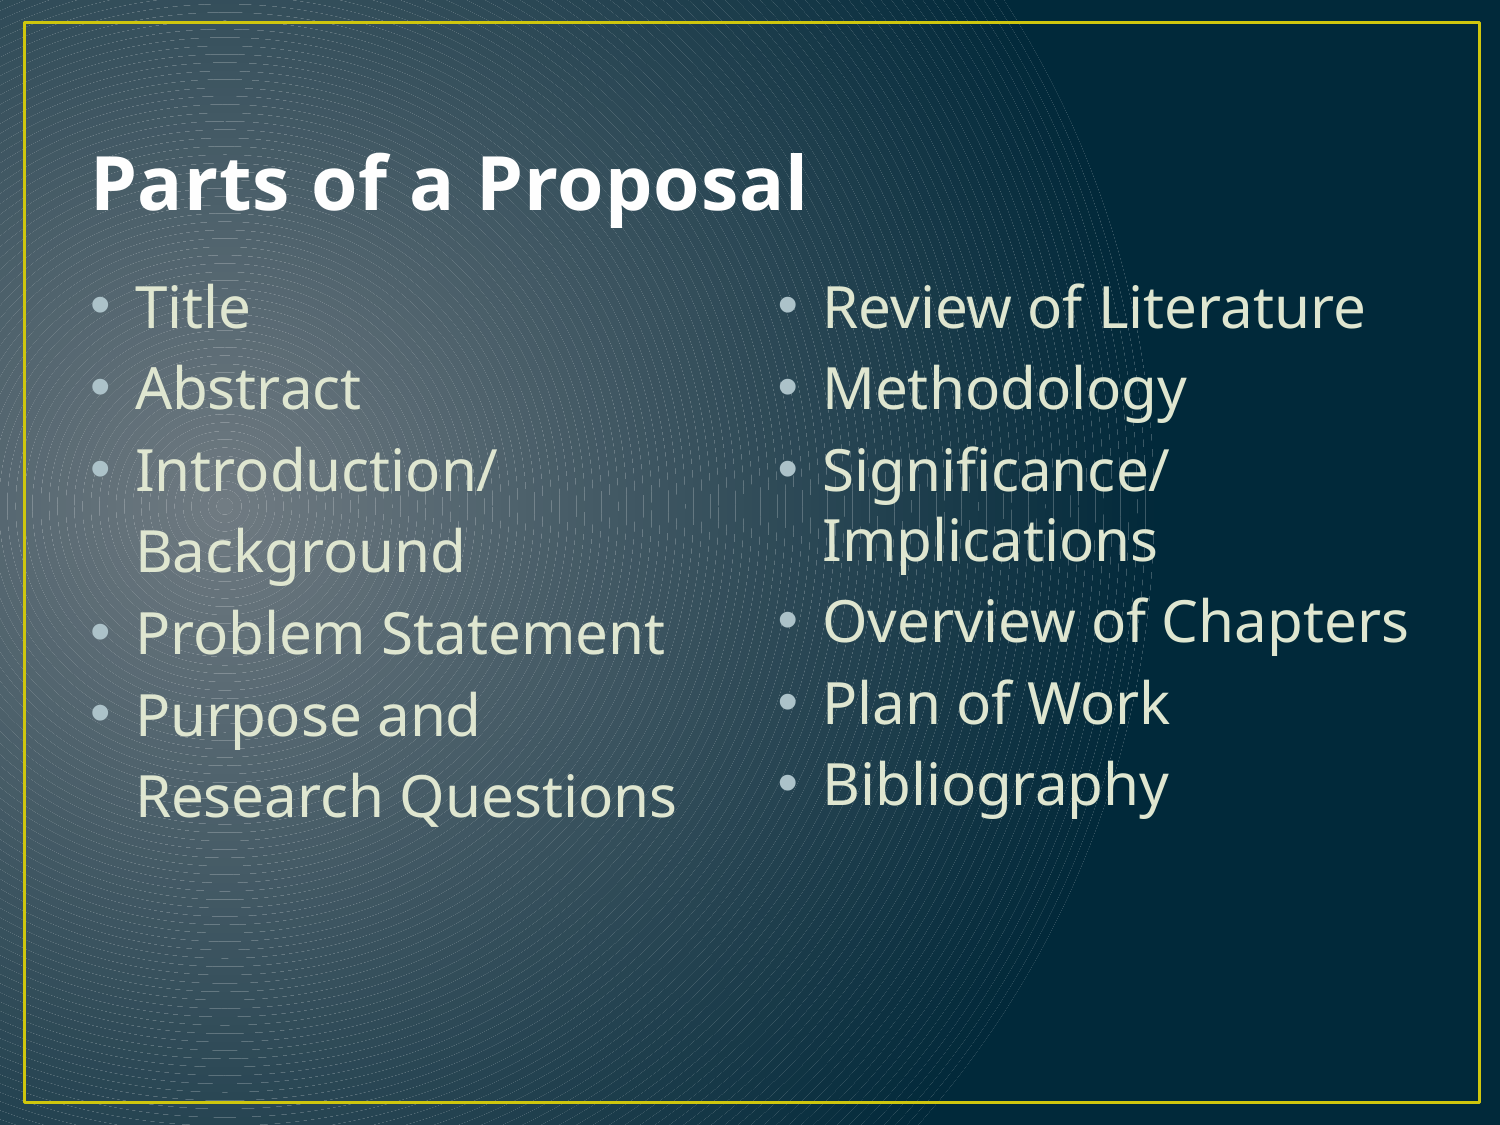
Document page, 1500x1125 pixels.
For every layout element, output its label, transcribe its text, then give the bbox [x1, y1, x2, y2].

list Title Abstract Introduction/ Background Problem Statement Purpose and Research Questions [75, 262, 738, 1005]
list Review of Literature Methodology Significance/ Implications Overview of Chapters Plan of Work Bibliography [762, 262, 1425, 1005]
title Parts of a Proposal [75, 45, 1425, 233]
